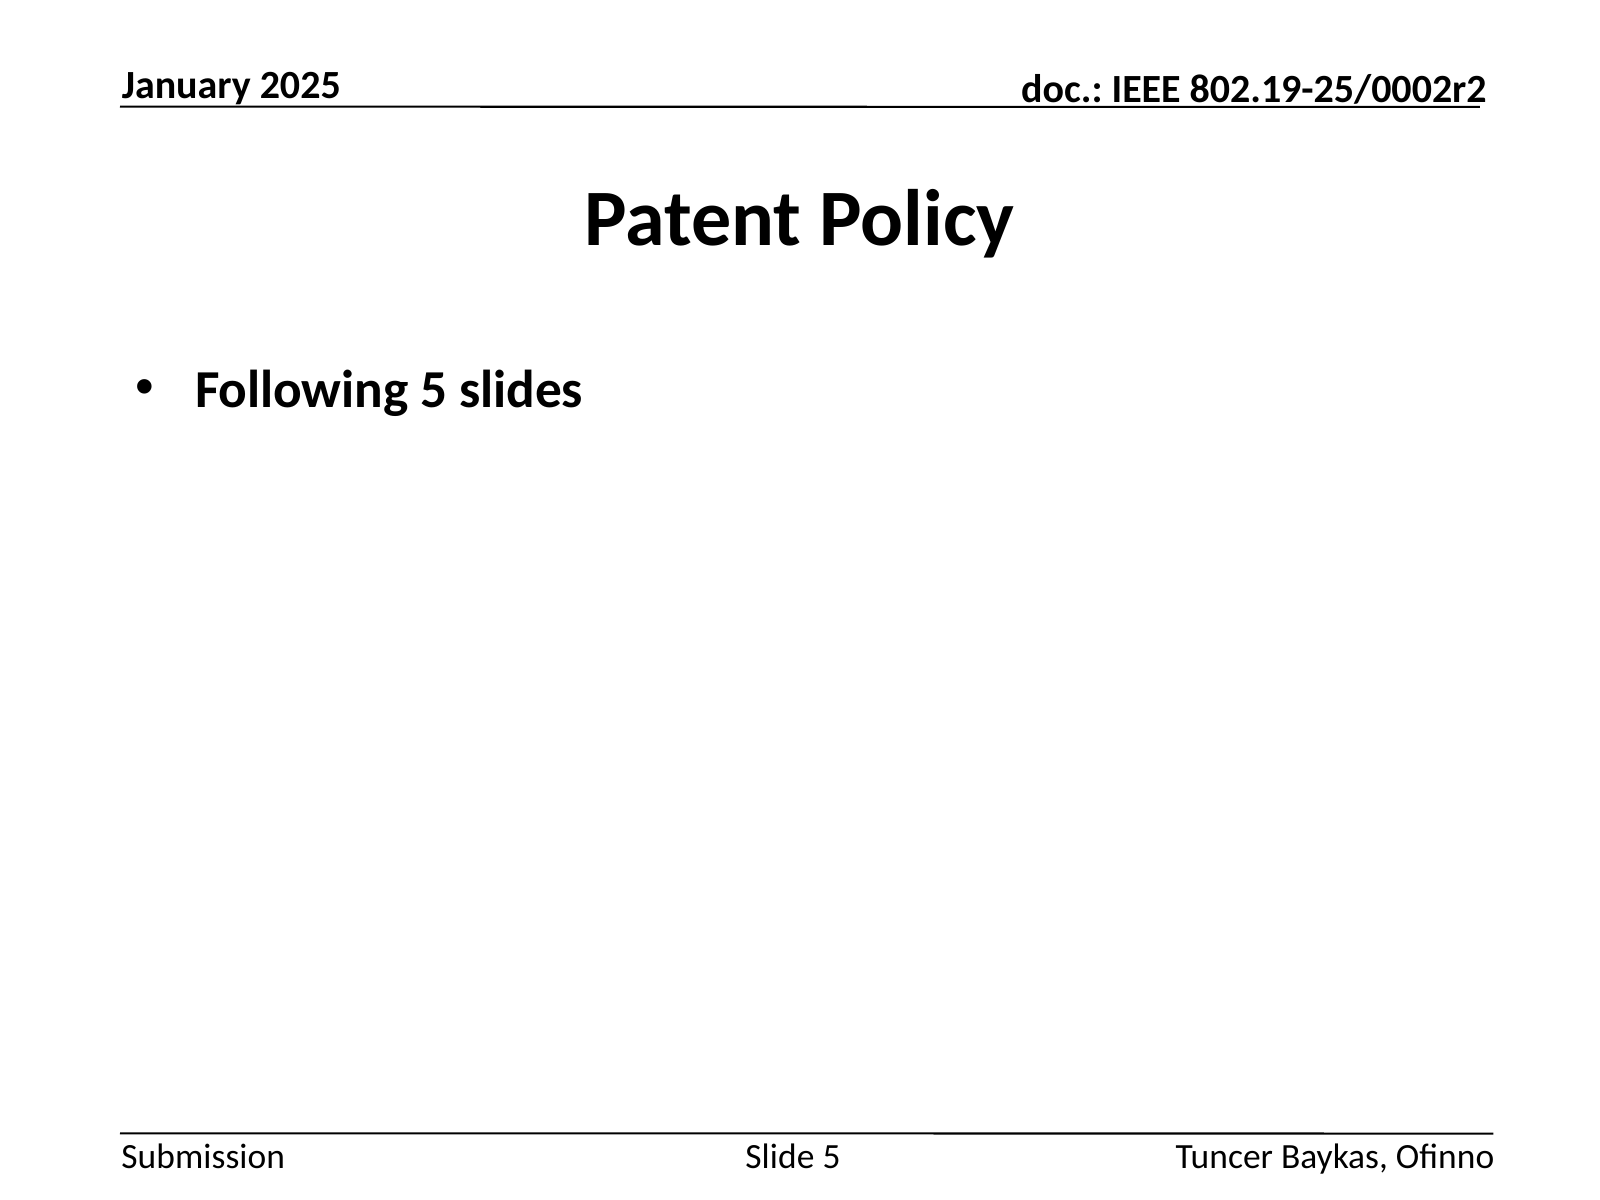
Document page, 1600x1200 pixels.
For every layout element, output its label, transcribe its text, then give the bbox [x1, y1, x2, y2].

title Patent Policy [119, 119, 1480, 307]
list Following 5 slides [119, 346, 1480, 1067]
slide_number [121, 58, 526, 107]
slide_number Slide 5 [733, 1132, 854, 1197]
footer Tuncer Baykas, Ofinno [937, 1132, 1495, 1174]
